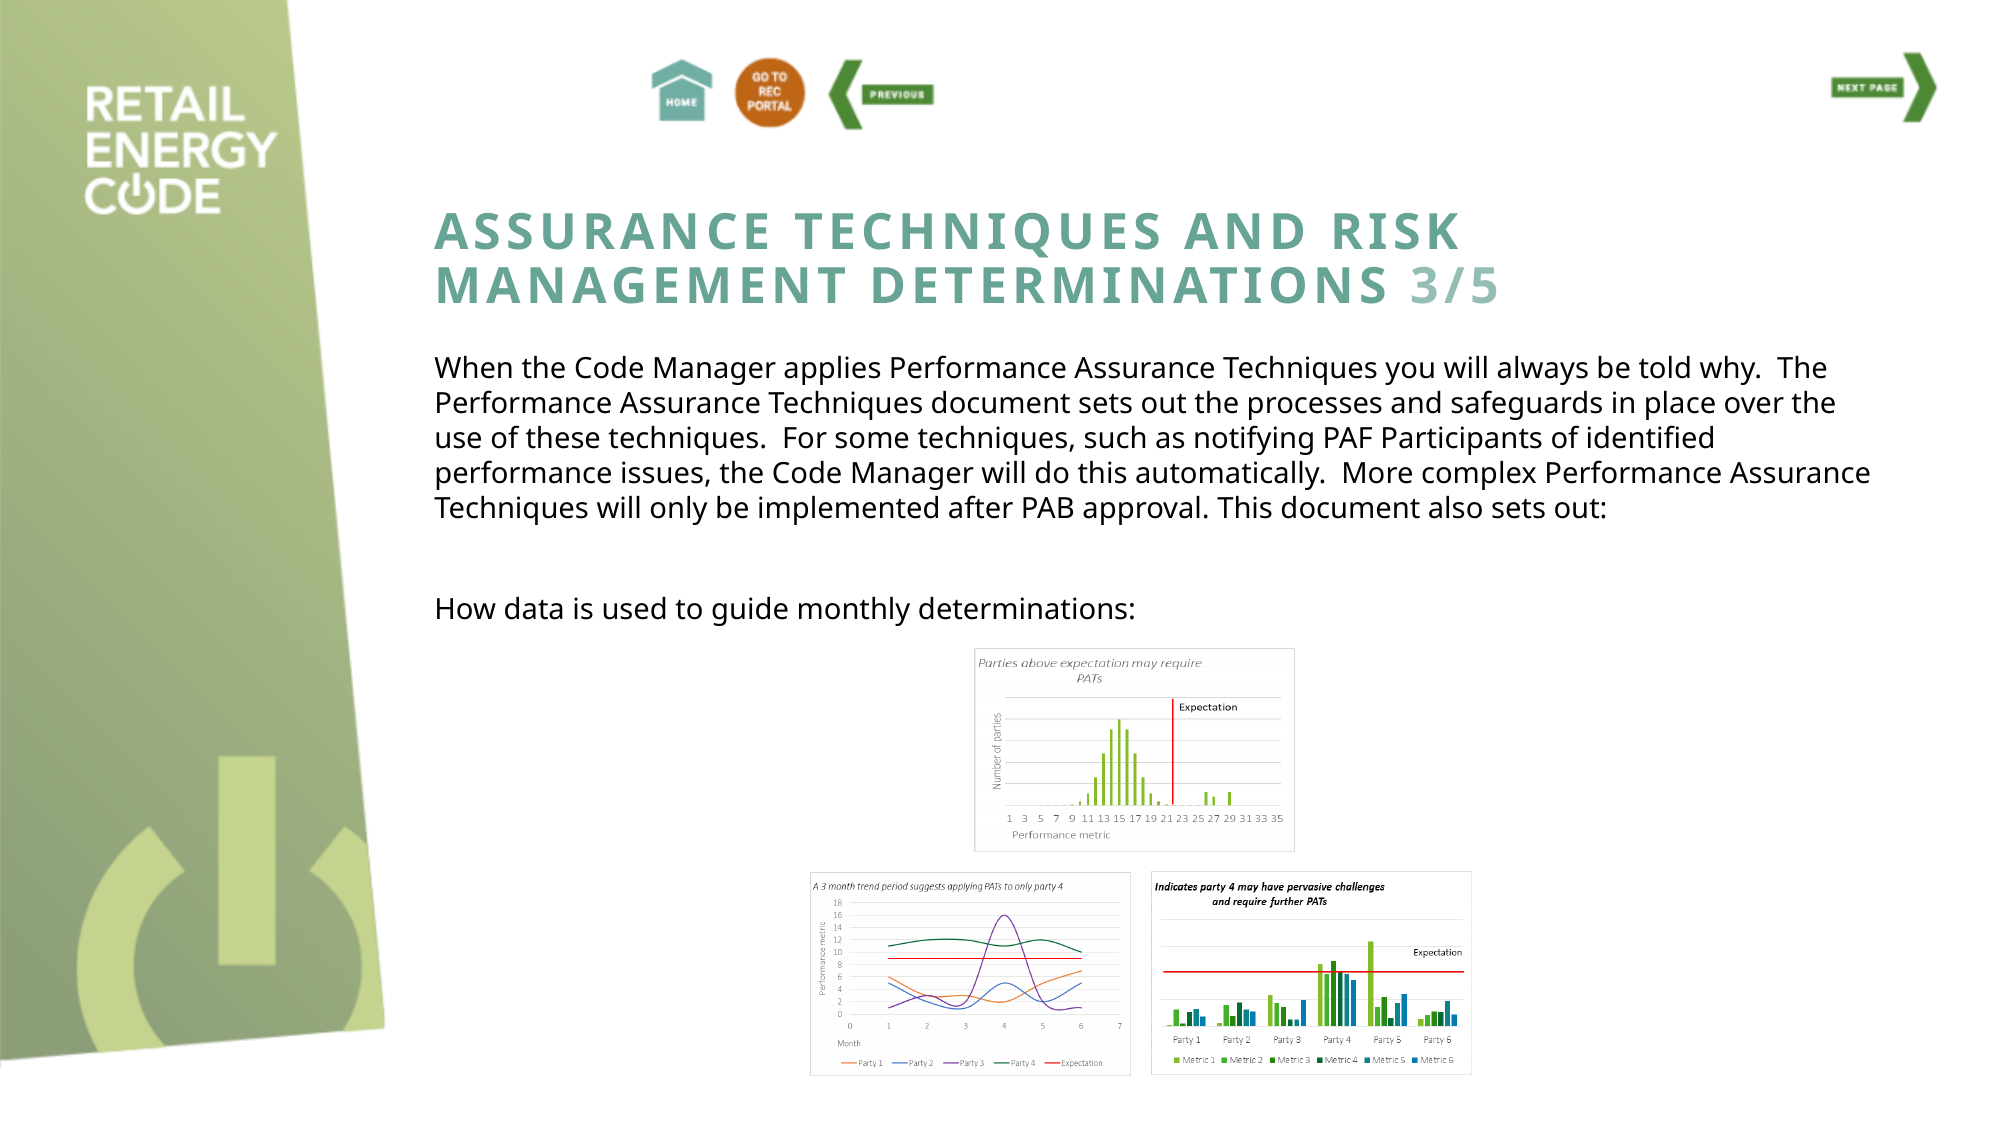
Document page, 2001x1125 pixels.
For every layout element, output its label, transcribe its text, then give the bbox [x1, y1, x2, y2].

picture [1151, 871, 1472, 1075]
picture [827, 49, 939, 138]
picture [0, 0, 387, 1068]
picture [642, 52, 723, 132]
picture [974, 648, 1295, 852]
picture [1825, 49, 1941, 124]
picture [810, 872, 1131, 1076]
picture [730, 53, 811, 132]
text_box When the Code Manager applies Performance Assurance Techniques you will always be told why. The Performance Assurance Techniques document sets out the processes and safeguards in place over the use of these techniques. For some techniques, such as notifying PAF Participants of identified performance issues, the Code Manager will do this automatically. More complex Performance Assurance Techniques will only be implemented after PAB approval. This document also sets out: [419, 341, 1906, 532]
text_box ASSURANCE TECHNIQUES AND RISK MANAGEMENT DETERMINATIONS 3/5 [419, 199, 1803, 314]
text_box How data is used to guide monthly determinations: [419, 582, 1616, 751]
